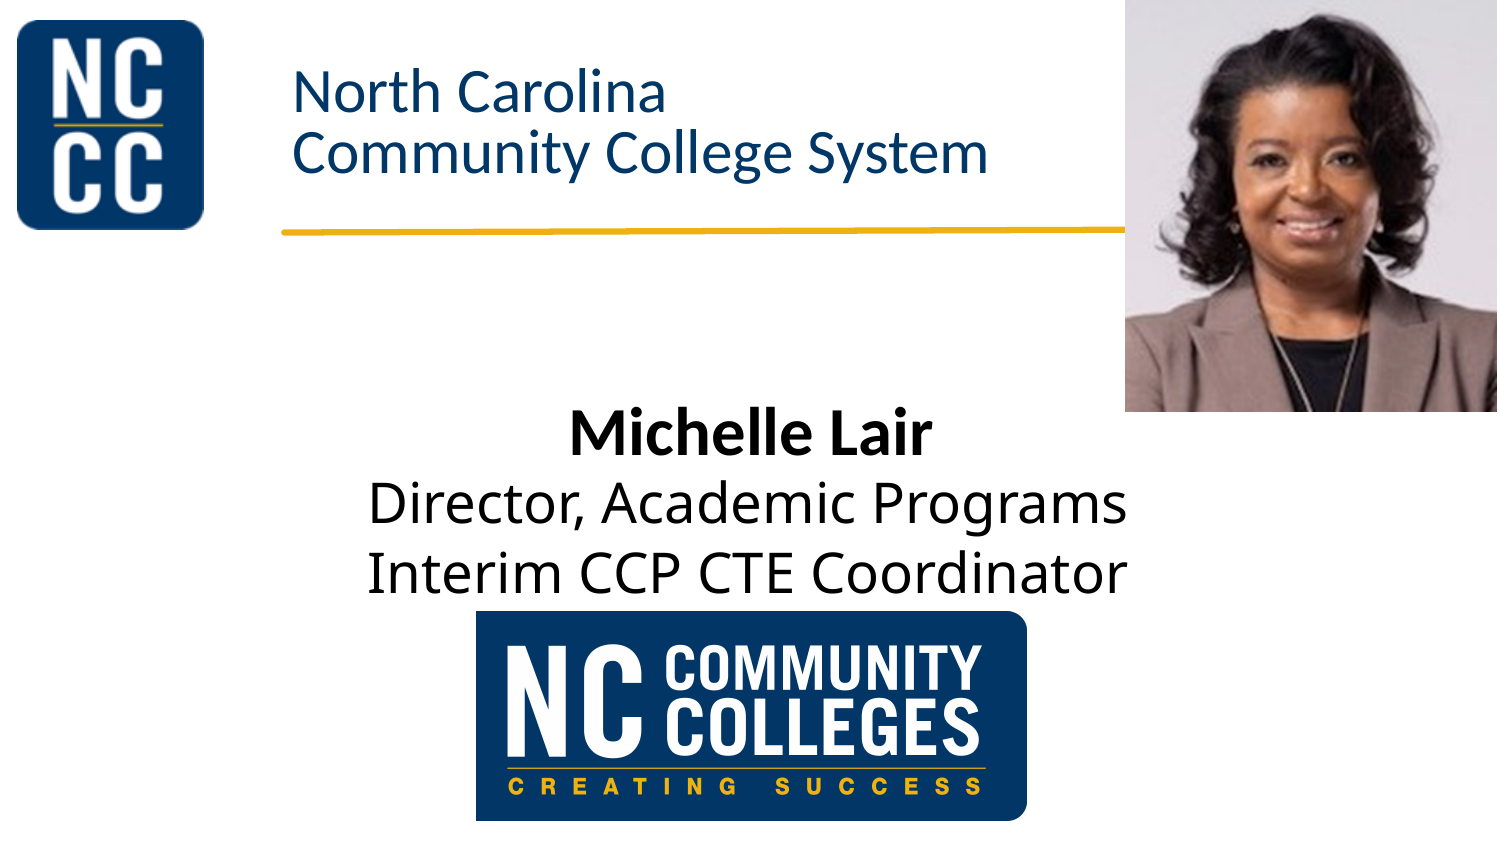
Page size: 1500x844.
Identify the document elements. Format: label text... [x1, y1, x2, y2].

subtitle Director, Academic Programs Interim CCP CTE Coordinator [146, 467, 1350, 672]
picture [17, 20, 204, 230]
picture [1125, 0, 1497, 412]
picture [476, 611, 1027, 821]
title Michelle Lair [150, 301, 1354, 478]
